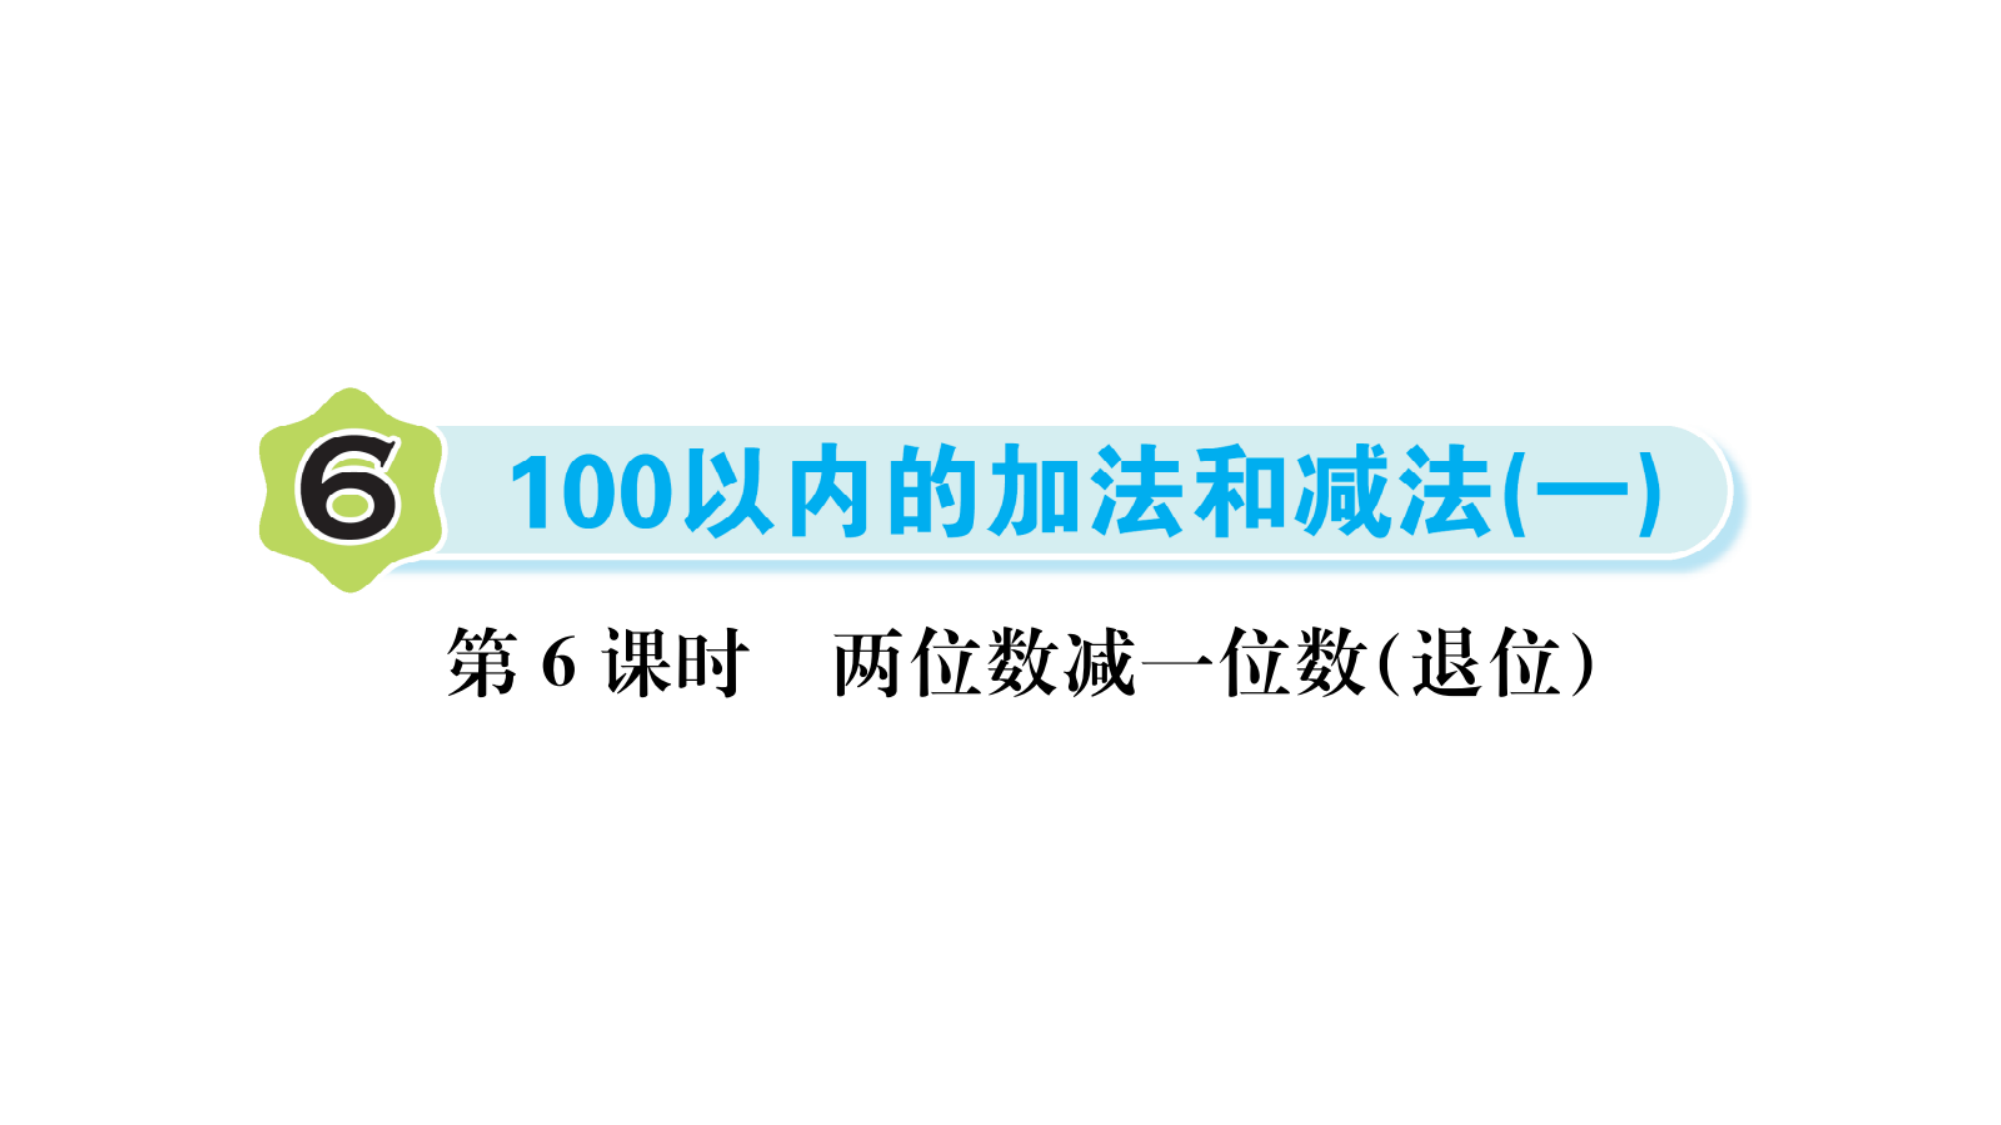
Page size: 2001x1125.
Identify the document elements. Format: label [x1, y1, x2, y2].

picture [232, 375, 1793, 720]
